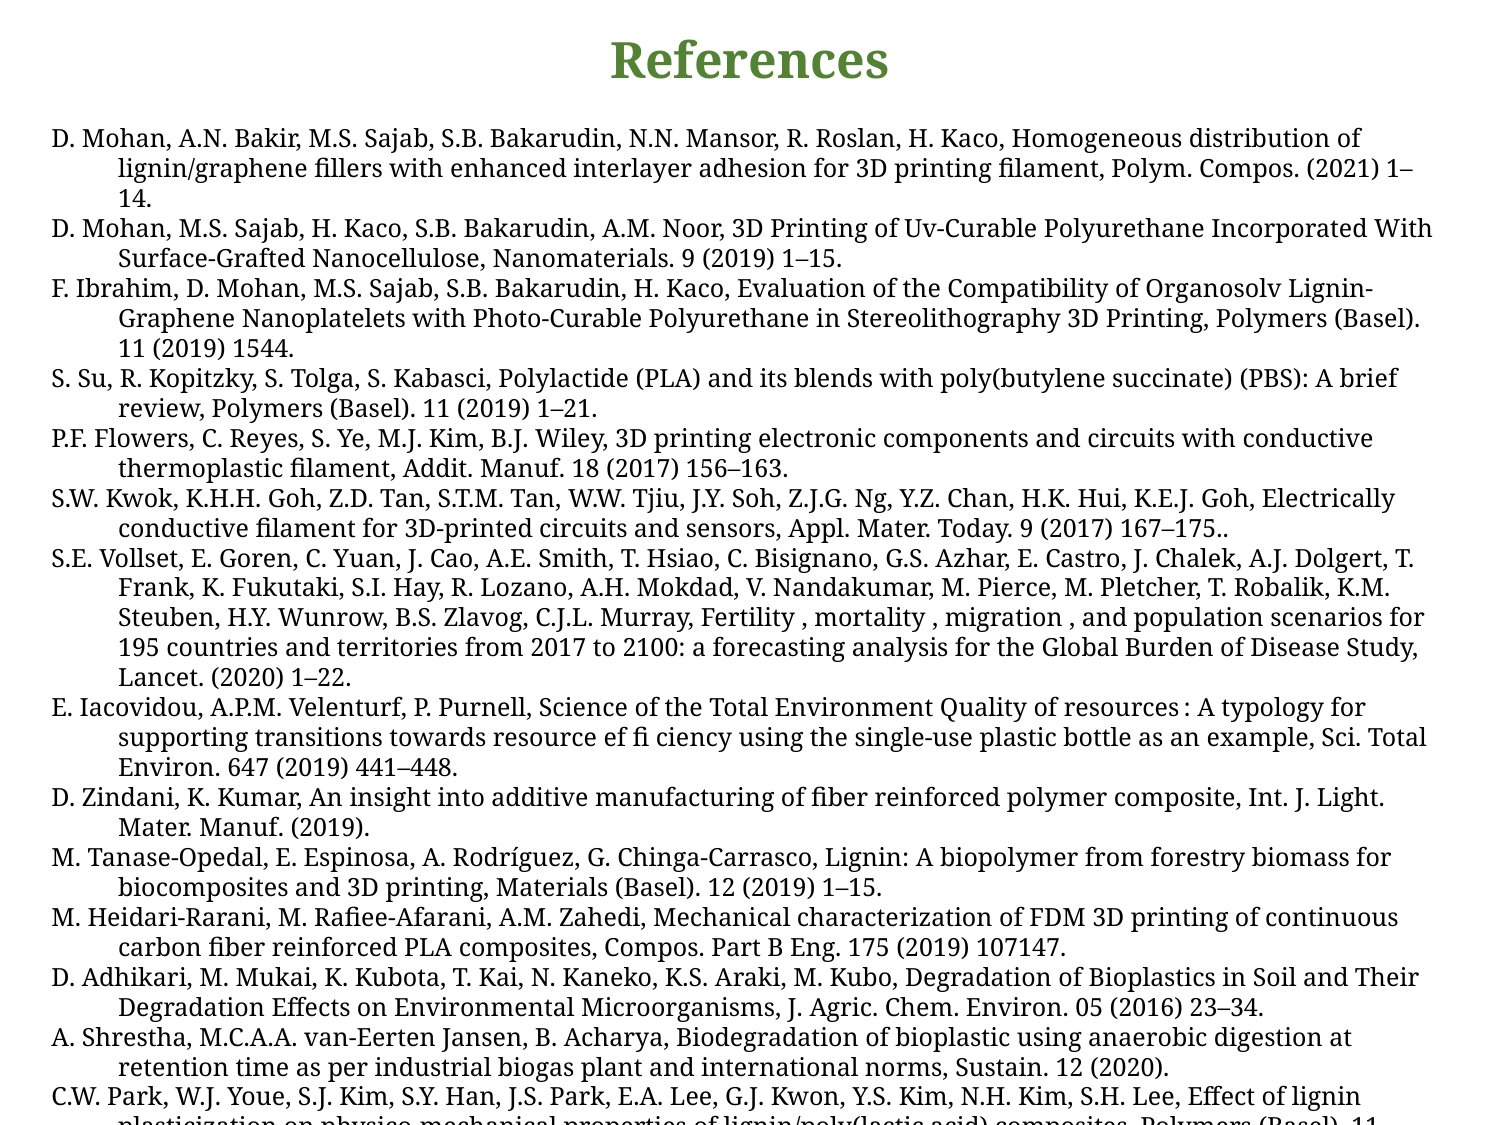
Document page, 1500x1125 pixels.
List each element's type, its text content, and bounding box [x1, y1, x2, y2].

text_box References [61, 20, 1439, 96]
text_box D. Mohan, A.N. Bakir, M.S. Sajab, S.B. Bakarudin, N.N. Mansor, R. Roslan, H. Kaco, Homogeneous distribution of lignin/graphene fillers with enhanced interlayer adhesion for 3D printing filament, Polym. Compos. (2021) 1–14. D. Mohan, M.S. Sajab, H. Kaco, S.B. Bakarudin, A.M. Noor, 3D Printing of Uv-Curable Polyurethane Incorporated With Surface-Grafted Nanocellulose, Nanomaterials. 9 (2019) 1–15. F. Ibrahim, D. Mohan, M.S. Sajab, S.B. Bakarudin, H. Kaco, Evaluation of the Compatibility of Organosolv Lignin-Graphene Nanoplatelets with Photo-Curable Polyurethane in Stereolithography 3D Printing, Polymers (Basel). 11 (2019) 1544. S. Su, R. Kopitzky, S. Tolga, S. Kabasci, Polylactide (PLA) and its blends with poly(butylene succinate) (PBS): A brief review, Polymers (Basel). 11 (2019) 1–21. P.F. Flowers, C. Reyes, S. Ye, M.J. Kim, B.J. Wiley, 3D printing electronic components and circuits with conductive thermoplastic filament, Addit. Manuf. 18 (2017) 156–163. S.W. Kwok, K.H.H. Goh, Z.D. Tan, S.T.M. Tan, W.W. Tjiu, J.Y. Soh, Z.J.G. Ng, Y.Z. Chan, H.K. Hui, K.E.J. Goh, Electrically conductive filament for 3D-printed circuits and sensors, Appl. Mater. Today. 9 (2017) 167–175.. S.E. Vollset, E. Goren, C. Yuan, J. Cao, A.E. Smith, T. Hsiao, C. Bisignano, G.S. Azhar, E. Castro, J. Chalek, A.J. Dolgert, T. Frank, K. Fukutaki, S.I. Hay, R. Lozano, A.H. Mokdad, V. Nandakumar, M. Pierce, M. Pletcher, T. Robalik, K.M. Steuben, H.Y. Wunrow, B.S. Zlavog, C.J.L. Murray, Fertility , mortality , migration , and population scenarios for 195 countries and territories from 2017 to 2100: a forecasting analysis for the Global Burden of Disease Study, Lancet. (2020) 1–22. E. Iacovidou, A.P.M. Velenturf, P. Purnell, Science of the Total Environment Quality of resources : A typology for supporting transitions towards resource ef fi ciency using the single-use plastic bottle as an example, Sci. Total Environ. 647 (2019) 441–448. D. Zindani, K. Kumar, An insight into additive manufacturing of fiber reinforced polymer composite, Int. J. Light. Mater. Manuf. (2019). M. Tanase-Opedal, E. Espinosa, A. Rodríguez, G. Chinga-Carrasco, Lignin: A biopolymer from forestry biomass for biocomposites and 3D printing, Materials (Basel). 12 (2019) 1–15. M. Heidari-Rarani, M. Rafiee-Afarani, A.M. Zahedi, Mechanical characterization of FDM 3D printing of continuous carbon fiber reinforced PLA composites, Compos. Part B Eng. 175 (2019) 107147. D. Adhikari, M. Mukai, K. Kubota, T. Kai, N. Kaneko, K.S. Araki, M. Kubo, Degradation of Bioplastics in Soil and Their Degradation Effects on Environmental Microorganisms, J. Agric. Chem. Environ. 05 (2016) 23–34. A. Shrestha, M.C.A.A. van-Eerten Jansen, B. Acharya, Biodegradation of bioplastic using anaerobic digestion at retention time as per industrial biogas plant and international norms, Sustain. 12 (2020). C.W. Park, W.J. Youe, S.J. Kim, S.Y. Han, J.S. Park, E.A. Lee, G.J. Kwon, Y.S. Kim, N.H. Kim, S.H. Lee, Effect of lignin plasticization on physico-mechanical properties of lignin/poly(lactic acid) composites, Polymers (Basel). 11 (2019) 1–12. [36, 115, 1464, 1125]
